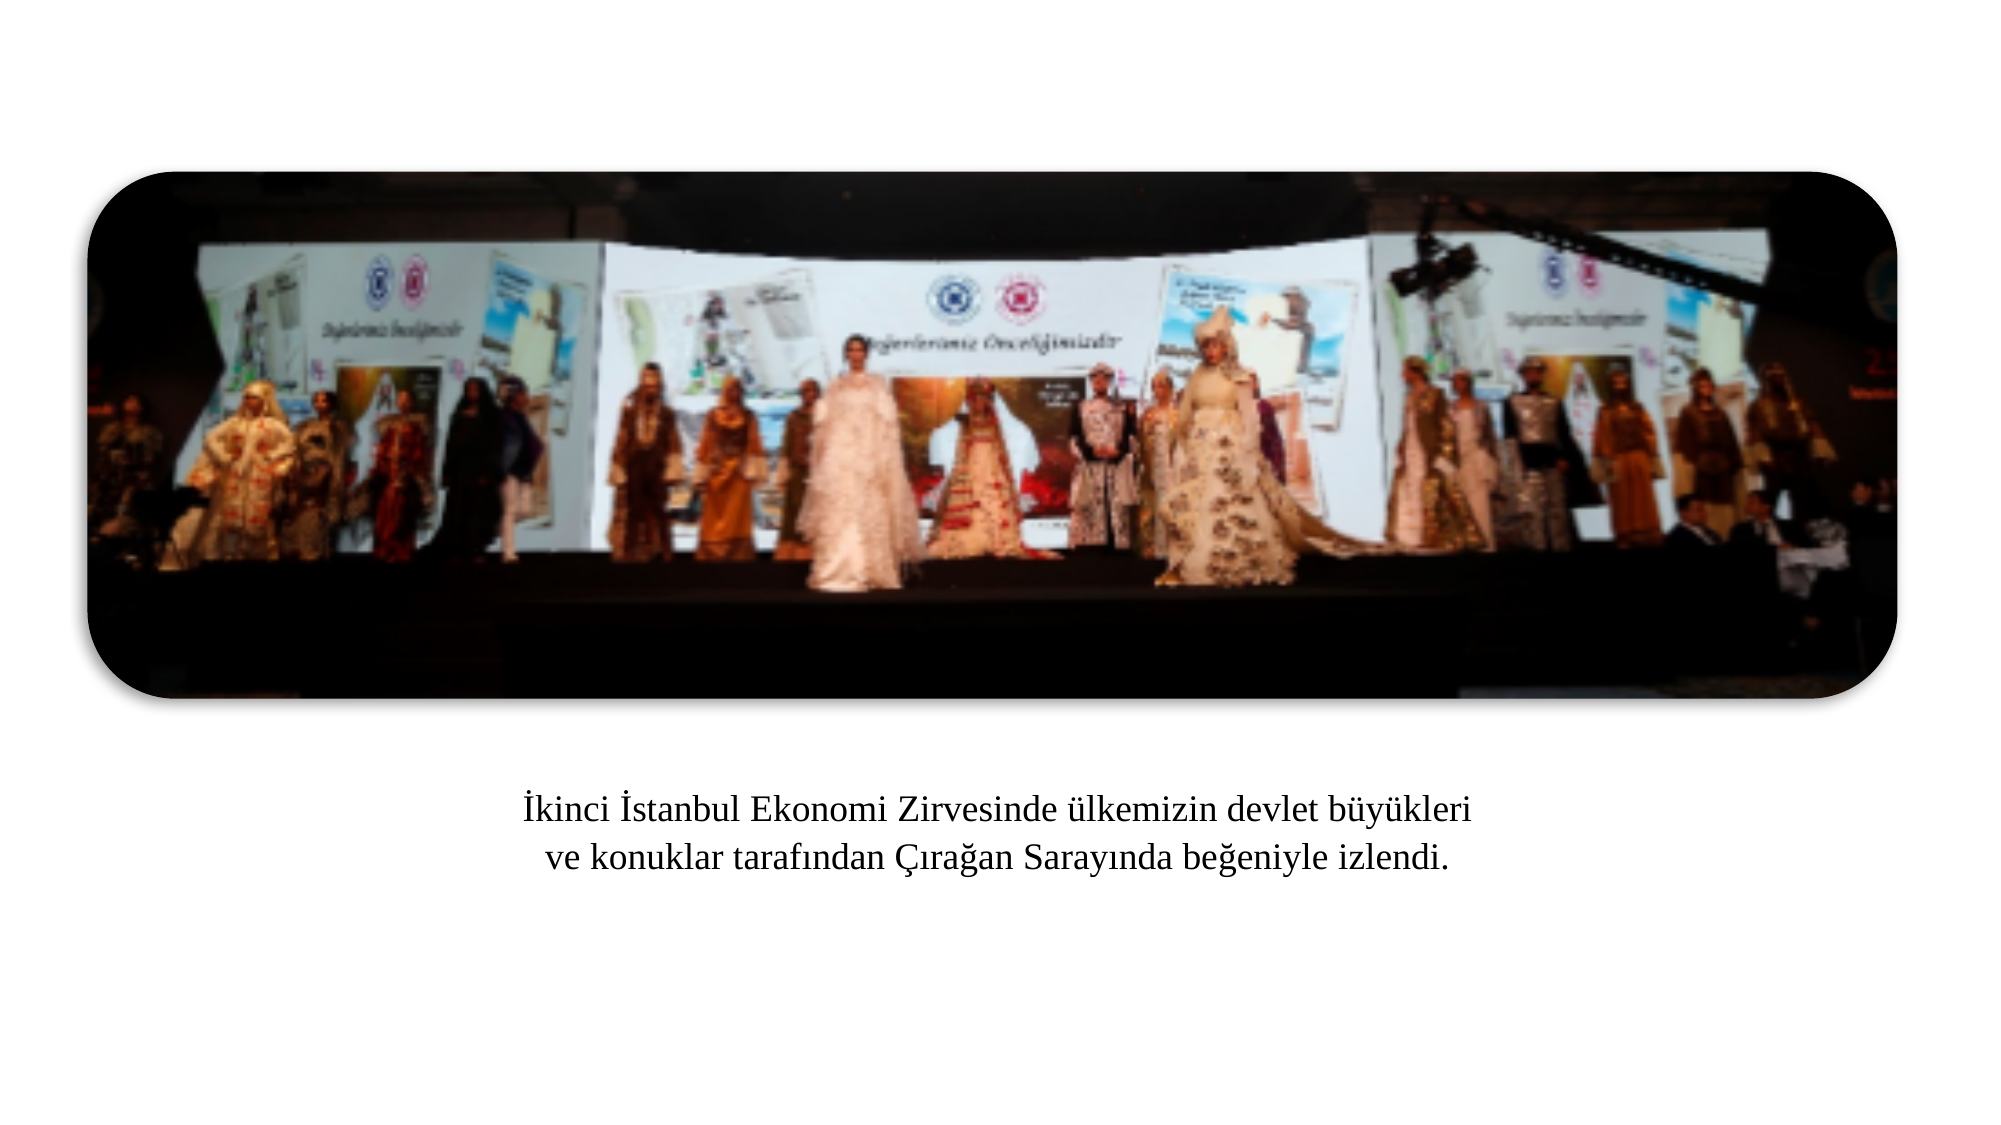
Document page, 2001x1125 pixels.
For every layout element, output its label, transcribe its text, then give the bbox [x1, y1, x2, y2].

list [87, 171, 1898, 699]
text_box İkinci İstanbul Ekonomi Zirvesinde ülkemizin devlet büyükleri ve konuklar tarafından Çırağan Sarayında beğeniyle izlendi. [492, 773, 1504, 885]
